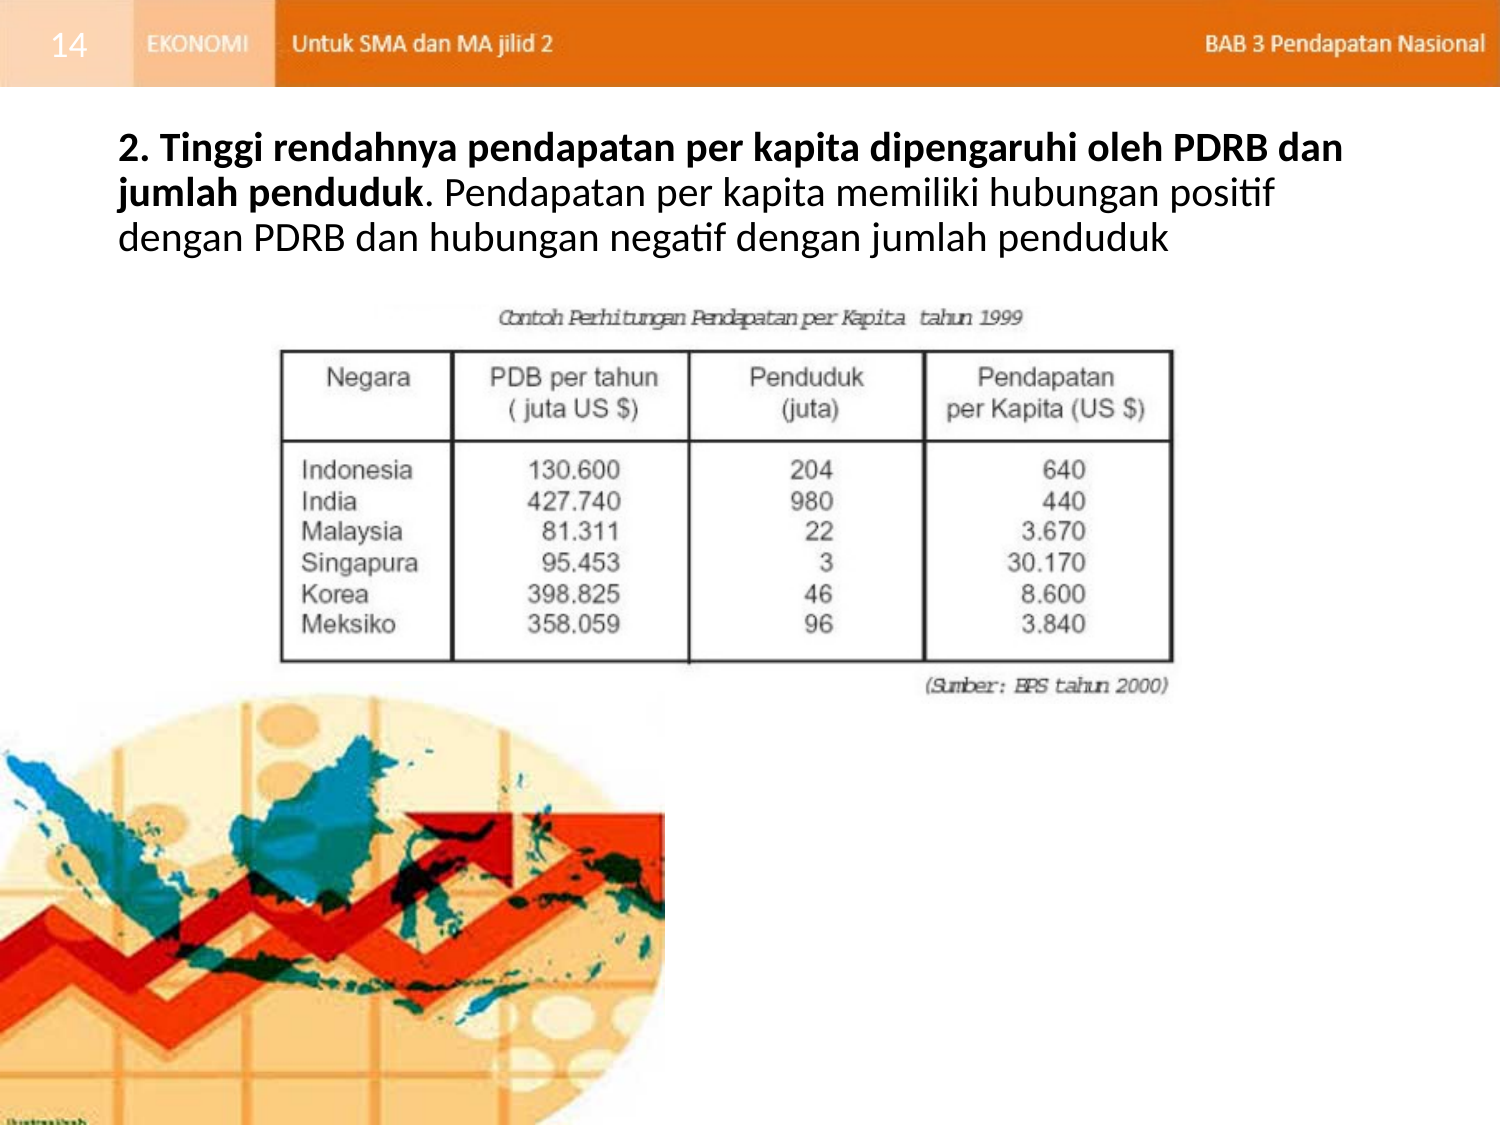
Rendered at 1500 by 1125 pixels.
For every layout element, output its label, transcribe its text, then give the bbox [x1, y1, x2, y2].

picture [0, 0, 1500, 87]
list 2. Tinggi rendahnya pendapatan per kapita dipengaruhi oleh PDRB dan jumlah penduduk. Pendapatan per kapita memiliki hubungan positif dengan PDRB dan hubungan negatif dengan jumlah penduduk [103, 117, 1397, 1014]
picture [0, 292, 1182, 1125]
